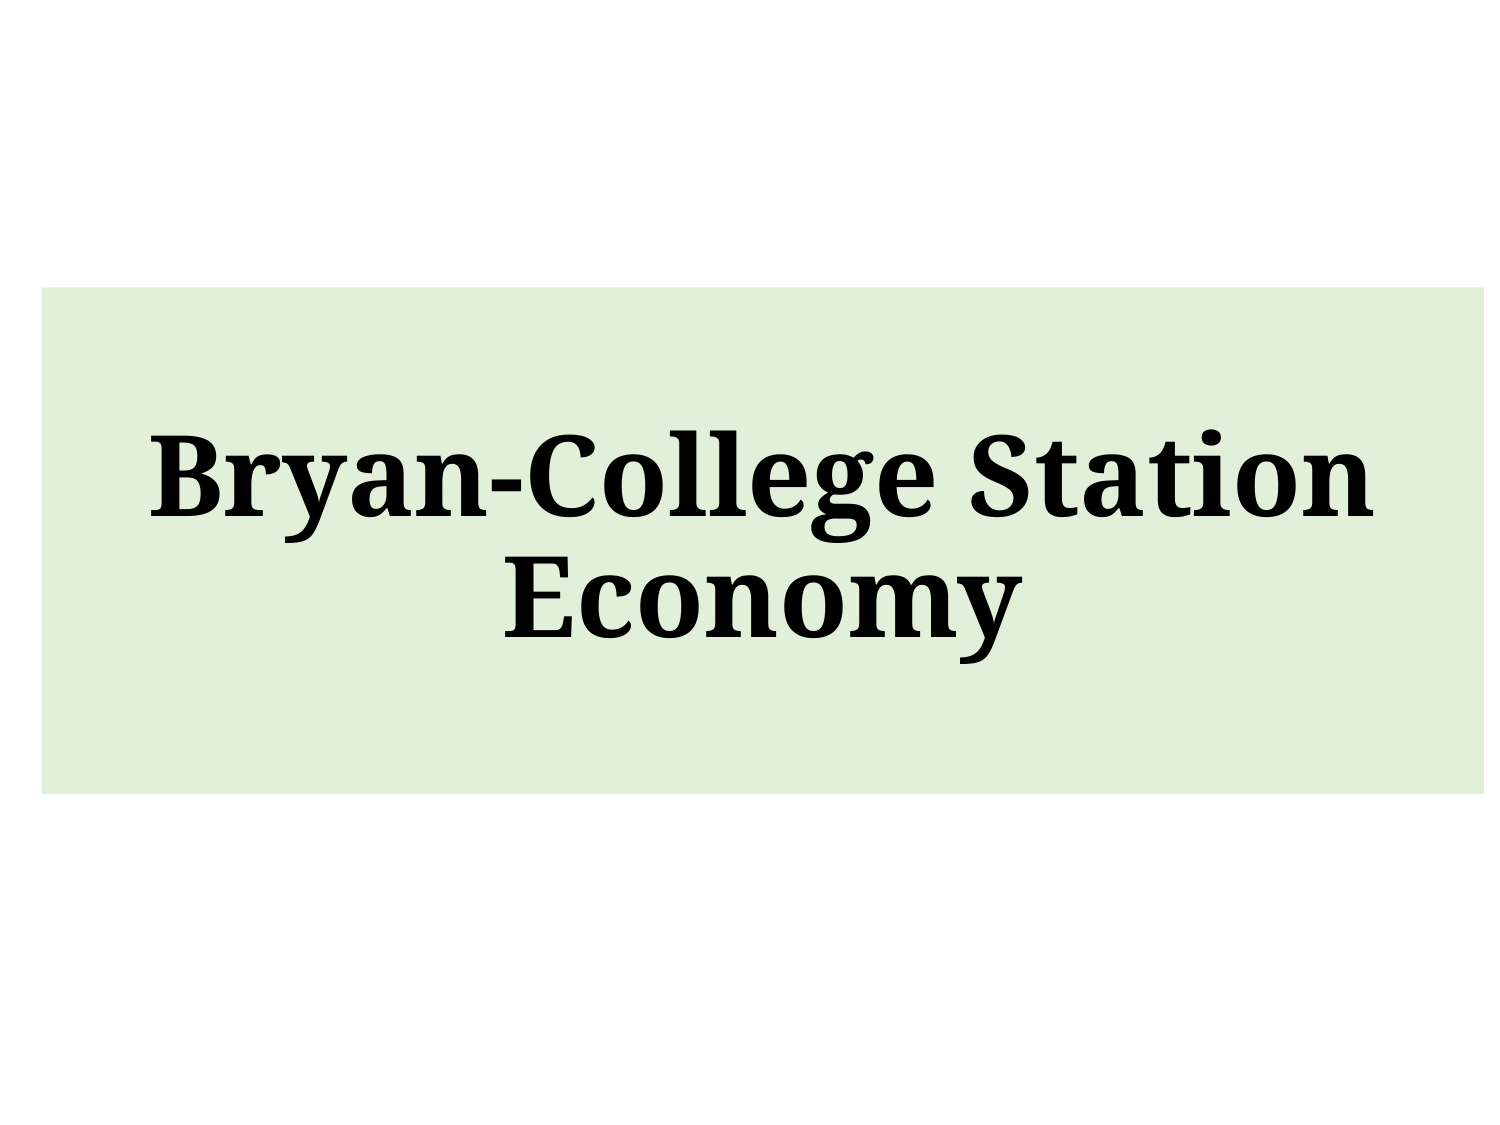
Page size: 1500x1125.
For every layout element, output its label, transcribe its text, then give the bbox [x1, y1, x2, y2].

title Bryan-College Station Economy [41, 287, 1484, 795]
